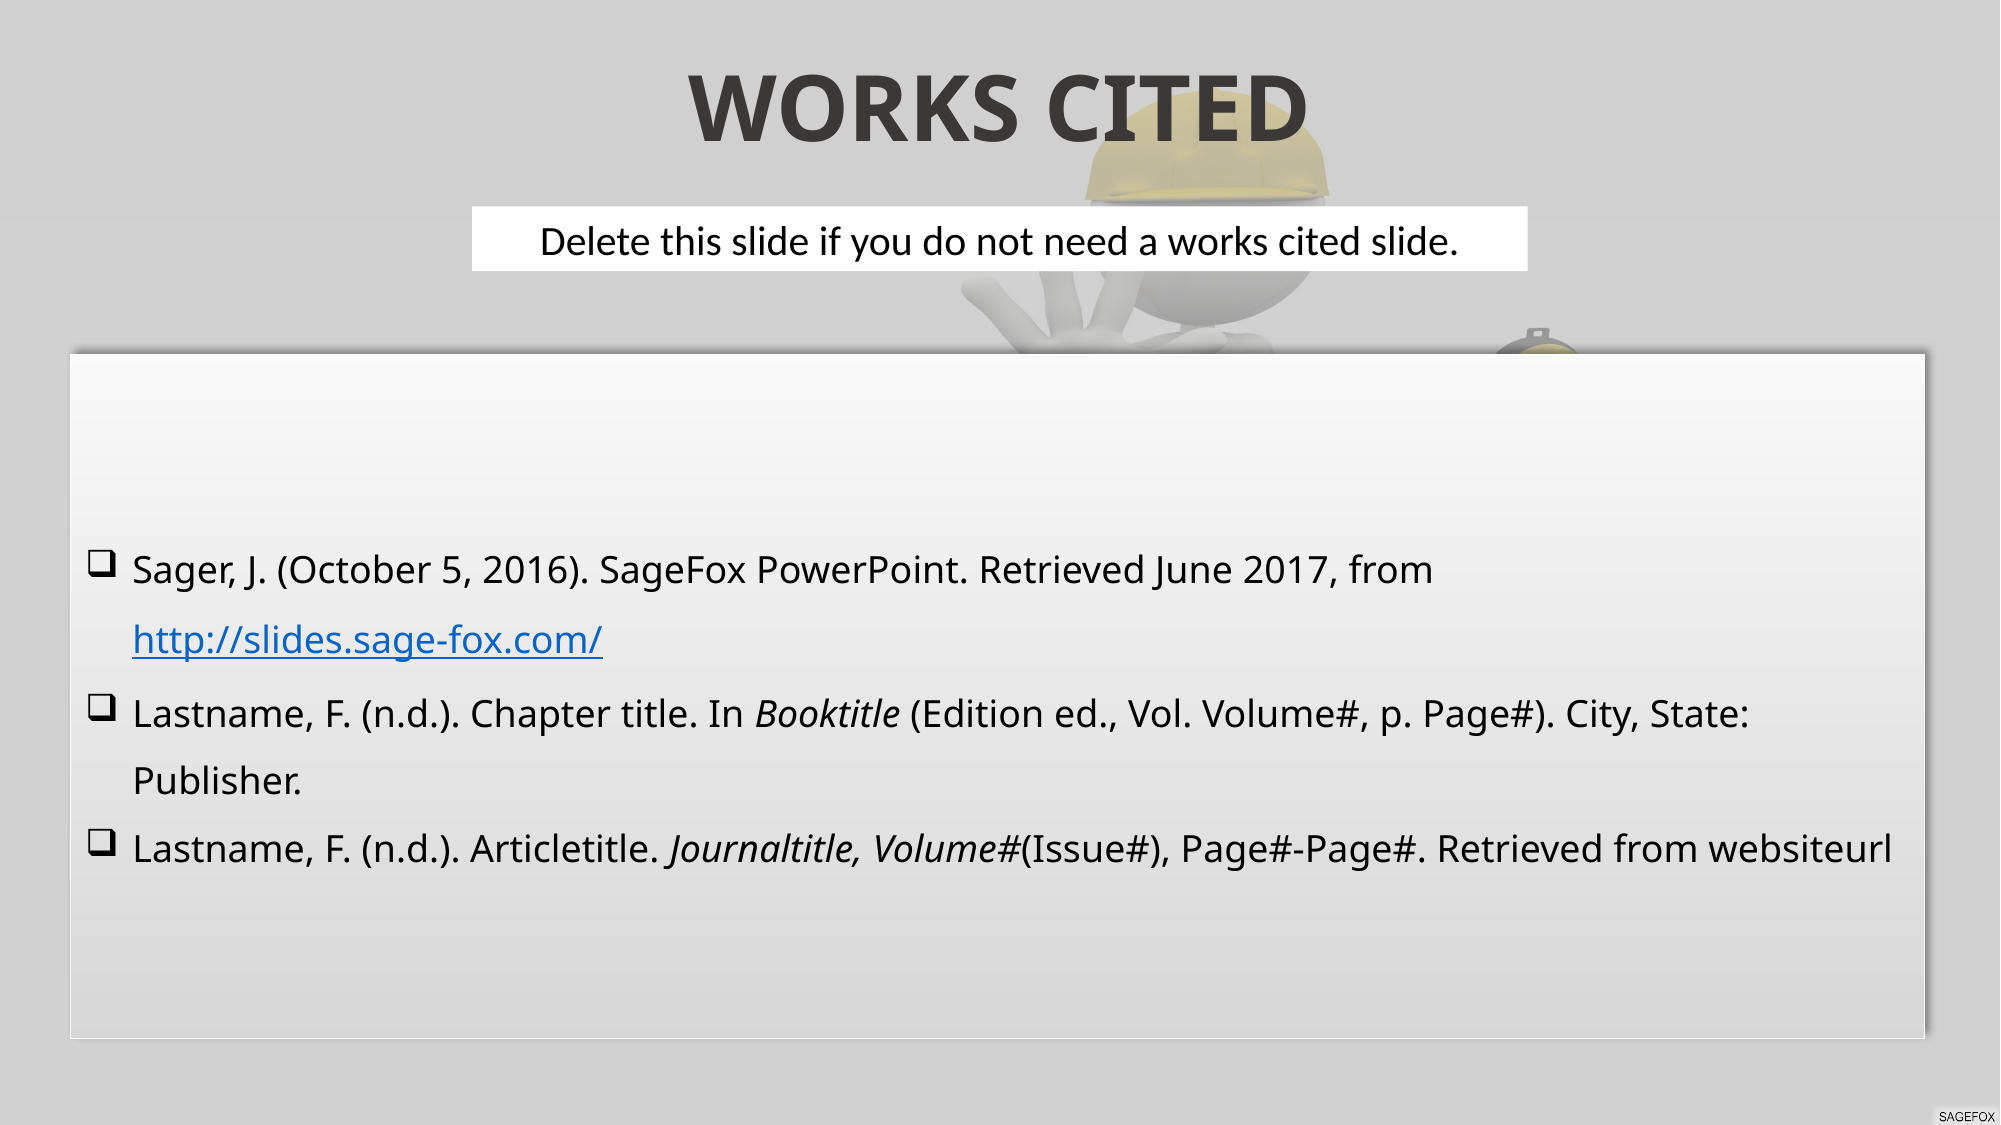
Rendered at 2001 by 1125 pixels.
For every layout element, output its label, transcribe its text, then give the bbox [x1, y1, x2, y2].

text_box Sager, J. (October 5, 2016). SageFox PowerPoint. Retrieved June 2017, from http://slides.sage-fox.com/ Lastname, F. (n.d.). Chapter title. In Booktitle (Edition ed., Vol. Volume#, p. Page#). City, State: Publisher. Lastname, F. (n.d.). Articletitle. Journaltitle, Volume#(Issue#), Page#-Page#. Retrieved from websiteurl [70, 354, 1925, 1039]
picture [1936, 1111, 1997, 1125]
text_box Delete this slide if you do not need a works cited slide. [472, 206, 1528, 272]
text_box WORKS CITED [548, 42, 1452, 167]
